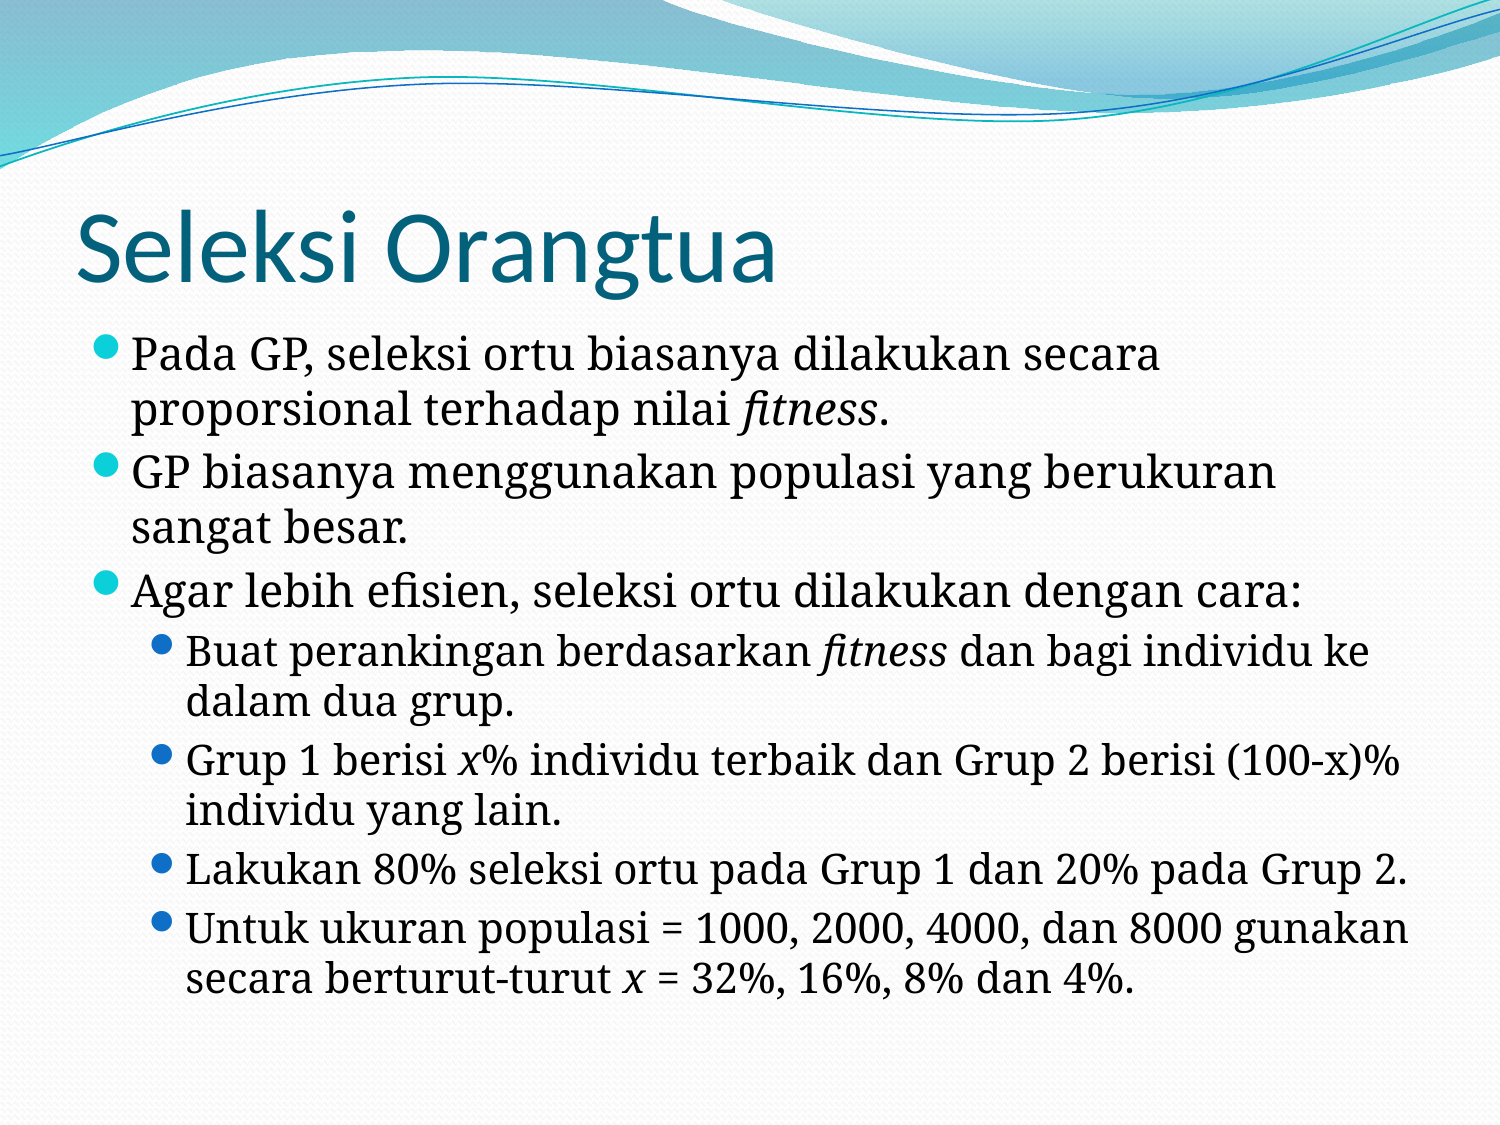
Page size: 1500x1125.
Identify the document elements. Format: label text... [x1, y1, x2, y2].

list Pada GP, seleksi ortu biasanya dilakukan secara proporsional terhadap nilai fitness. GP biasanya menggunakan populasi yang berukuran sangat besar. Agar lebih efisien, seleksi ortu dilakukan dengan cara: Buat perankingan berdasarkan fitness dan bagi individu ke dalam dua grup. Grup 1 berisi x% individu terbaik dan Grup 2 berisi (100-x)% individu yang lain. Lakukan 80% seleksi ortu pada Grup 1 dan 20% pada Grup 2. Untuk ukuran populasi = 1000, 2000, 4000, dan 8000 gunakan secara berturut-turut x = 32%, 16%, 8% dan 4%. [74, 317, 1426, 1038]
title Seleksi Orangtua [74, 115, 1426, 304]
